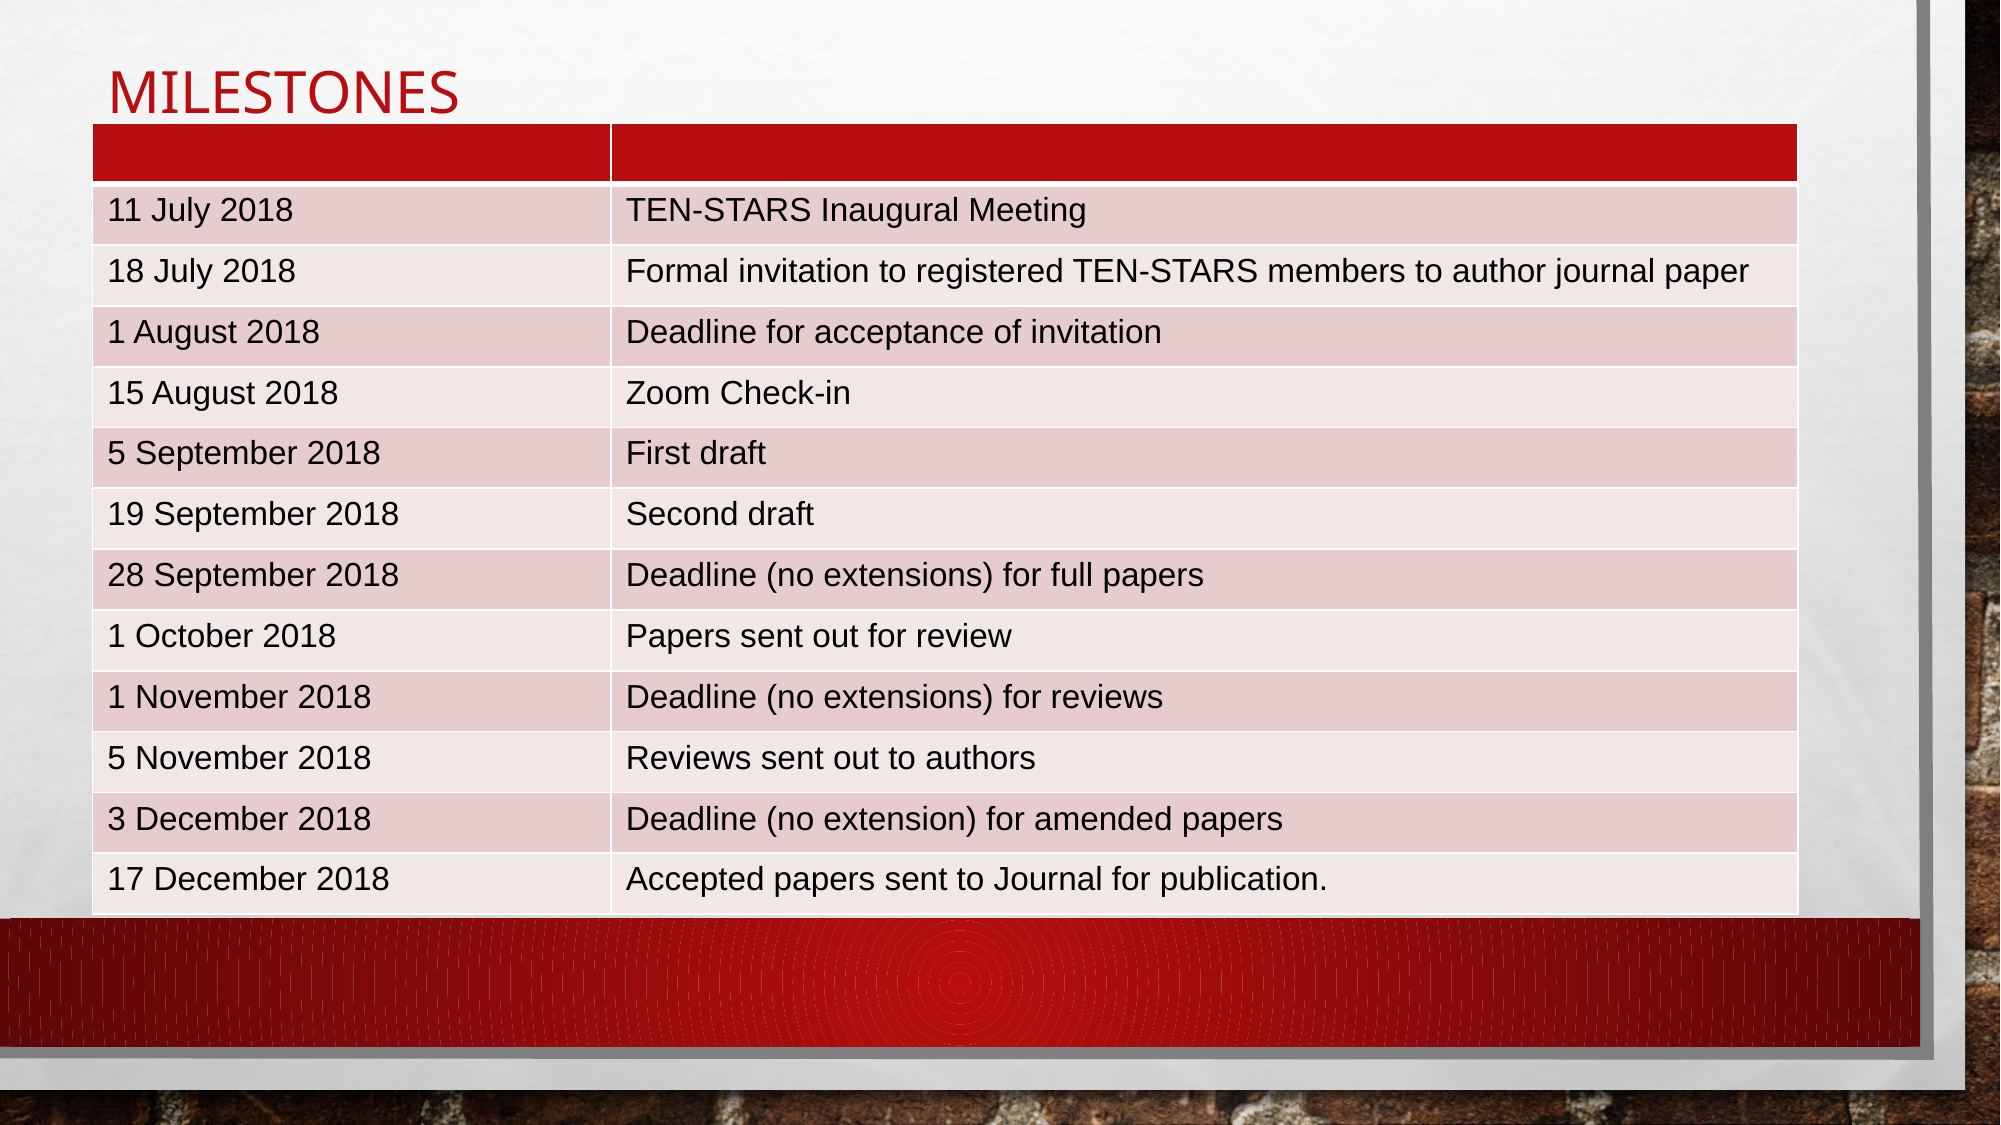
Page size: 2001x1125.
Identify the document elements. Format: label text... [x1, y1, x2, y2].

table_cell 11 July 2018 [93, 187, 610, 244]
title milestones [92, 0, 1799, 122]
table_cell Reviews sent out to authors [612, 732, 1797, 792]
table_cell TEN-STARS Inaugural Meeting [612, 187, 1797, 244]
table_cell Deadline (no extension) for amended papers [612, 793, 1797, 852]
table_header [612, 124, 1797, 181]
table_cell First draft [612, 428, 1797, 487]
table_cell Papers sent out for review [612, 611, 1797, 670]
table_cell 17 December 2018 [93, 854, 610, 913]
table_header [93, 124, 610, 181]
table_cell 5 September 2018 [93, 428, 610, 487]
table_cell Deadline (no extensions) for reviews [612, 672, 1797, 731]
table_cell 5 November 2018 [93, 732, 610, 792]
table_cell Deadline for acceptance of invitation [612, 307, 1797, 366]
table_cell Formal invitation to registered TEN-STARS members to author journal paper [612, 246, 1797, 305]
table_cell Second draft [612, 489, 1797, 548]
table_cell 15 August 2018 [93, 368, 610, 427]
table_cell 18 July 2018 [93, 246, 610, 305]
table_cell 1 October 2018 [93, 611, 610, 670]
table_cell 1 August 2018 [93, 307, 610, 366]
table_cell 3 December 2018 [93, 793, 610, 852]
table_cell Zoom Check-in [612, 368, 1797, 427]
picture [0, 0, 2000, 1125]
table_cell 19 September 2018 [93, 489, 610, 548]
table_cell Deadline (no extensions) for full papers [612, 550, 1797, 609]
table_cell 28 September 2018 [93, 550, 610, 609]
table_cell Accepted papers sent to Journal for publication. [612, 854, 1797, 913]
table_cell 1 November 2018 [93, 672, 610, 731]
